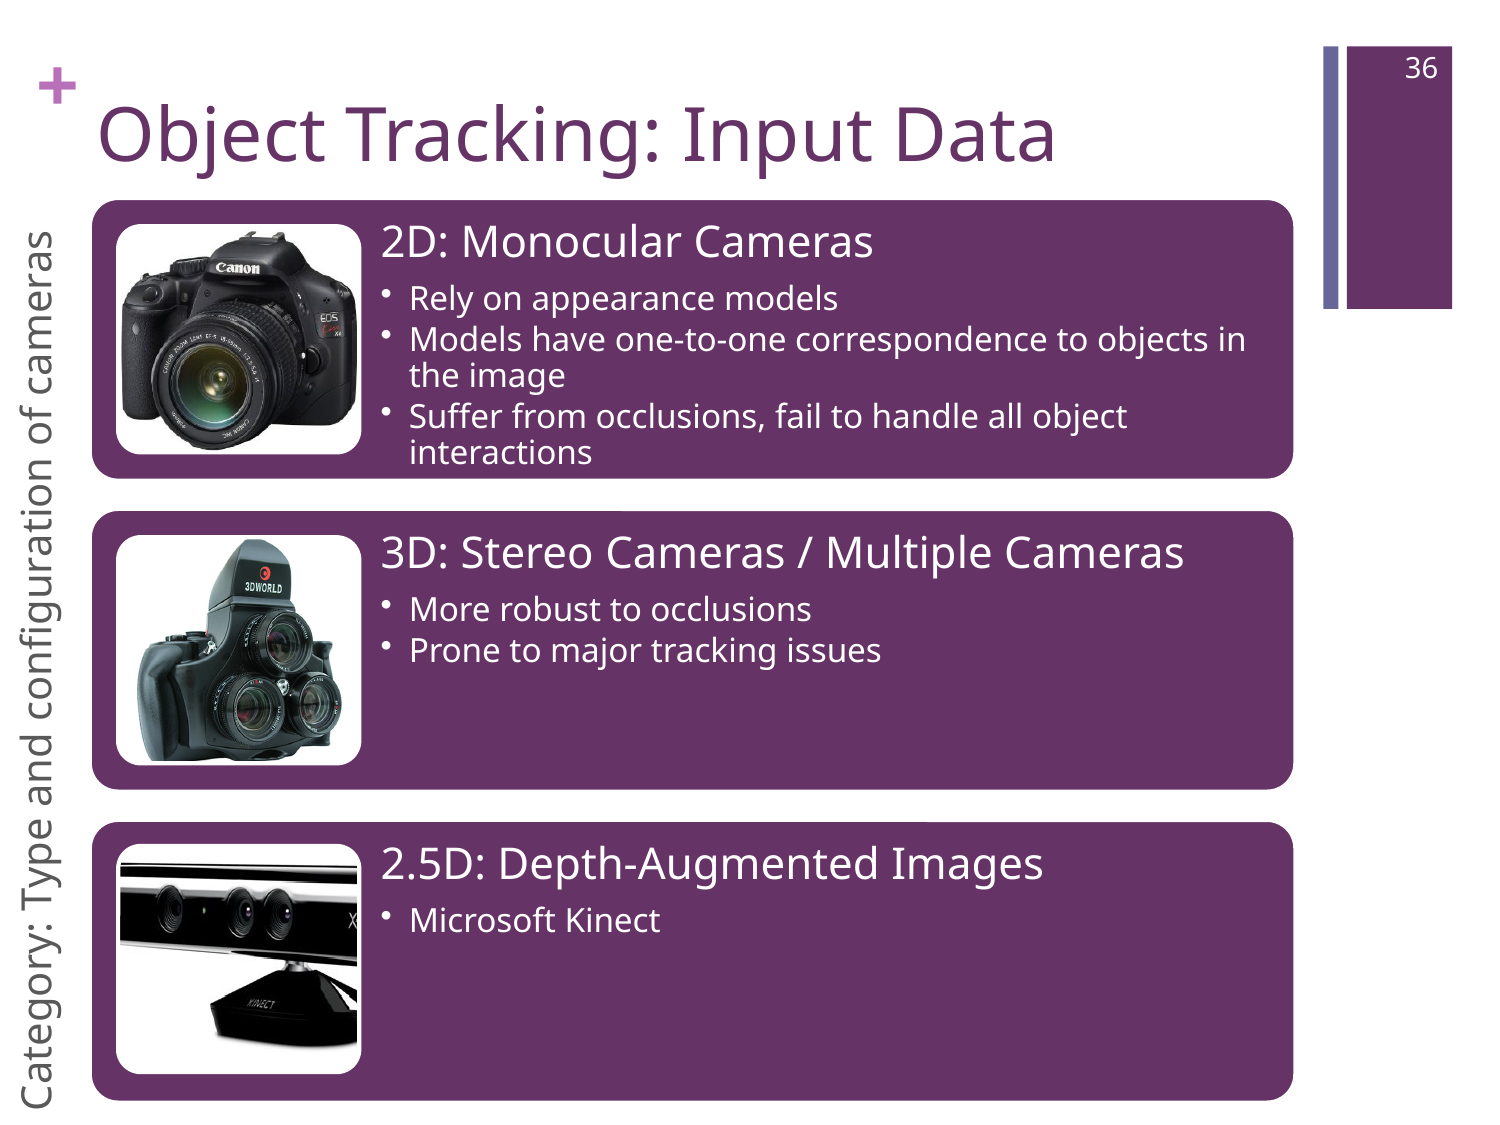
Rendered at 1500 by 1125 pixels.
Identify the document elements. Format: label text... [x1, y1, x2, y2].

list Category: Type and configuration of cameras [2, 163, 65, 1125]
title Object Tracking: Input Data [81, 79, 1322, 263]
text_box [89, 197, 1296, 1104]
slide_number 36 [1362, 39, 1454, 100]
